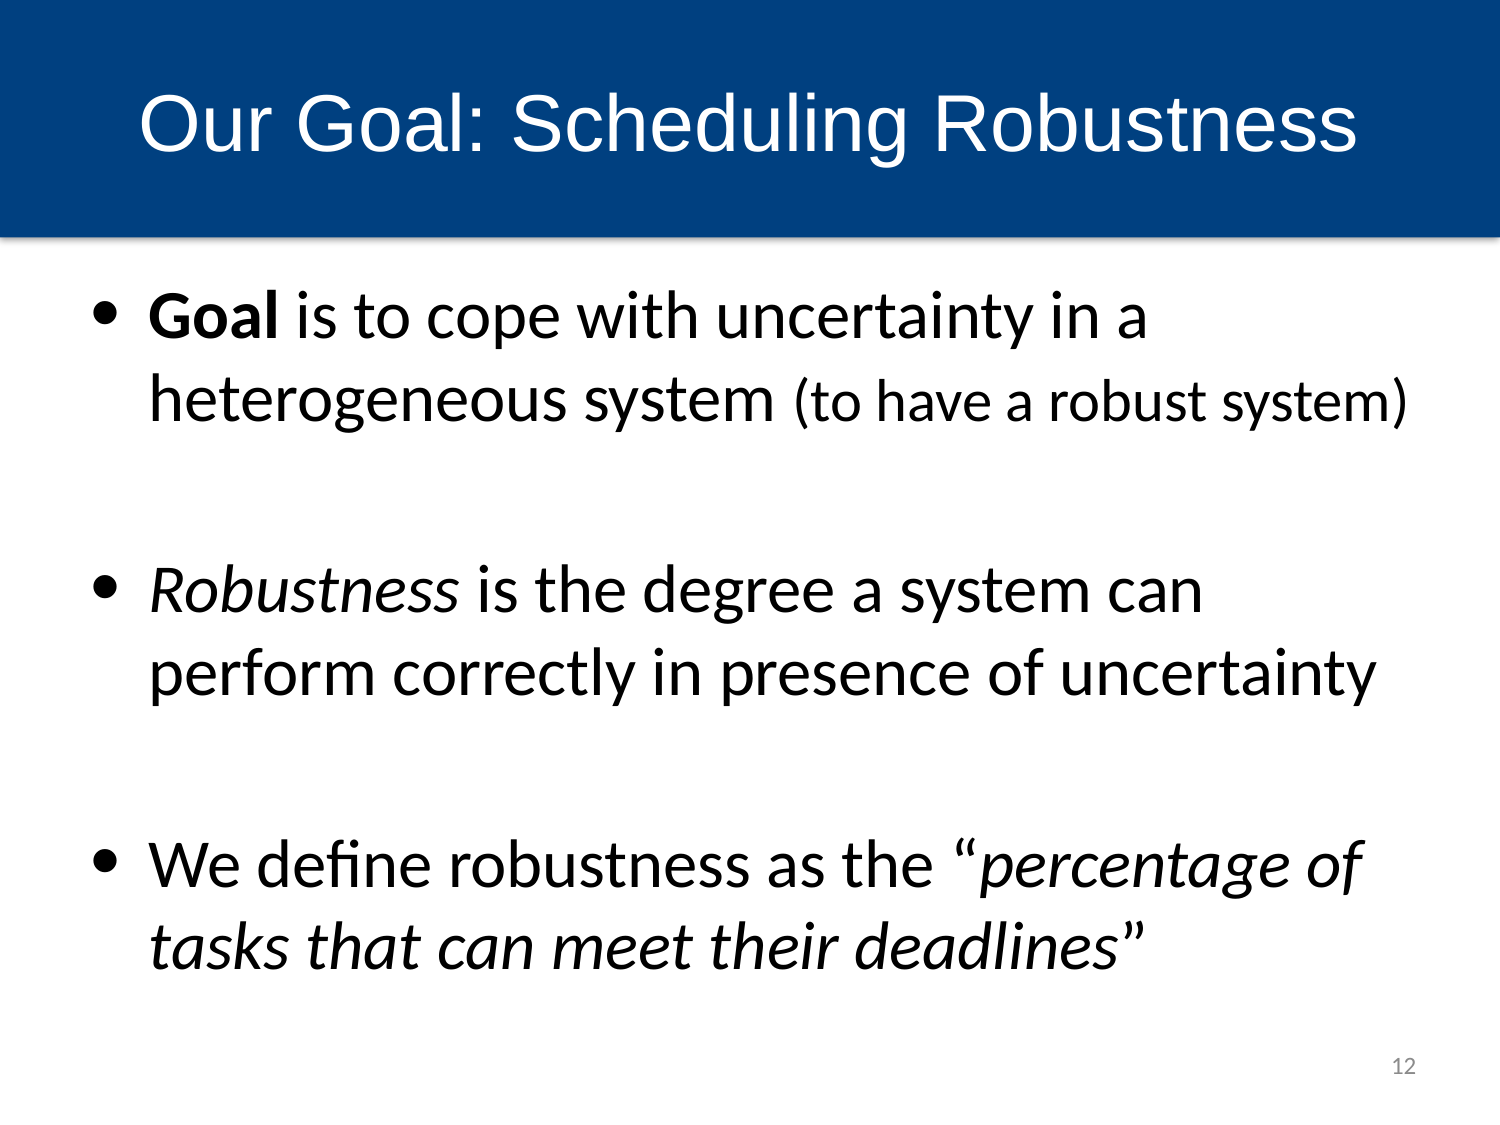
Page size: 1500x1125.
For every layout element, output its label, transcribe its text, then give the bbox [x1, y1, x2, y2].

slide_number 12 [1081, 1035, 1432, 1095]
list Goal is to cope with uncertainty in a heterogeneous system (to have a robust system) Robustness is the degree a system can perform correctly in presence of uncertainty We define robustness as the “percentage of tasks that can meet their deadlines” [75, 262, 1425, 1005]
title Our Goal: Scheduling Robustness [75, 24, 1425, 213]
